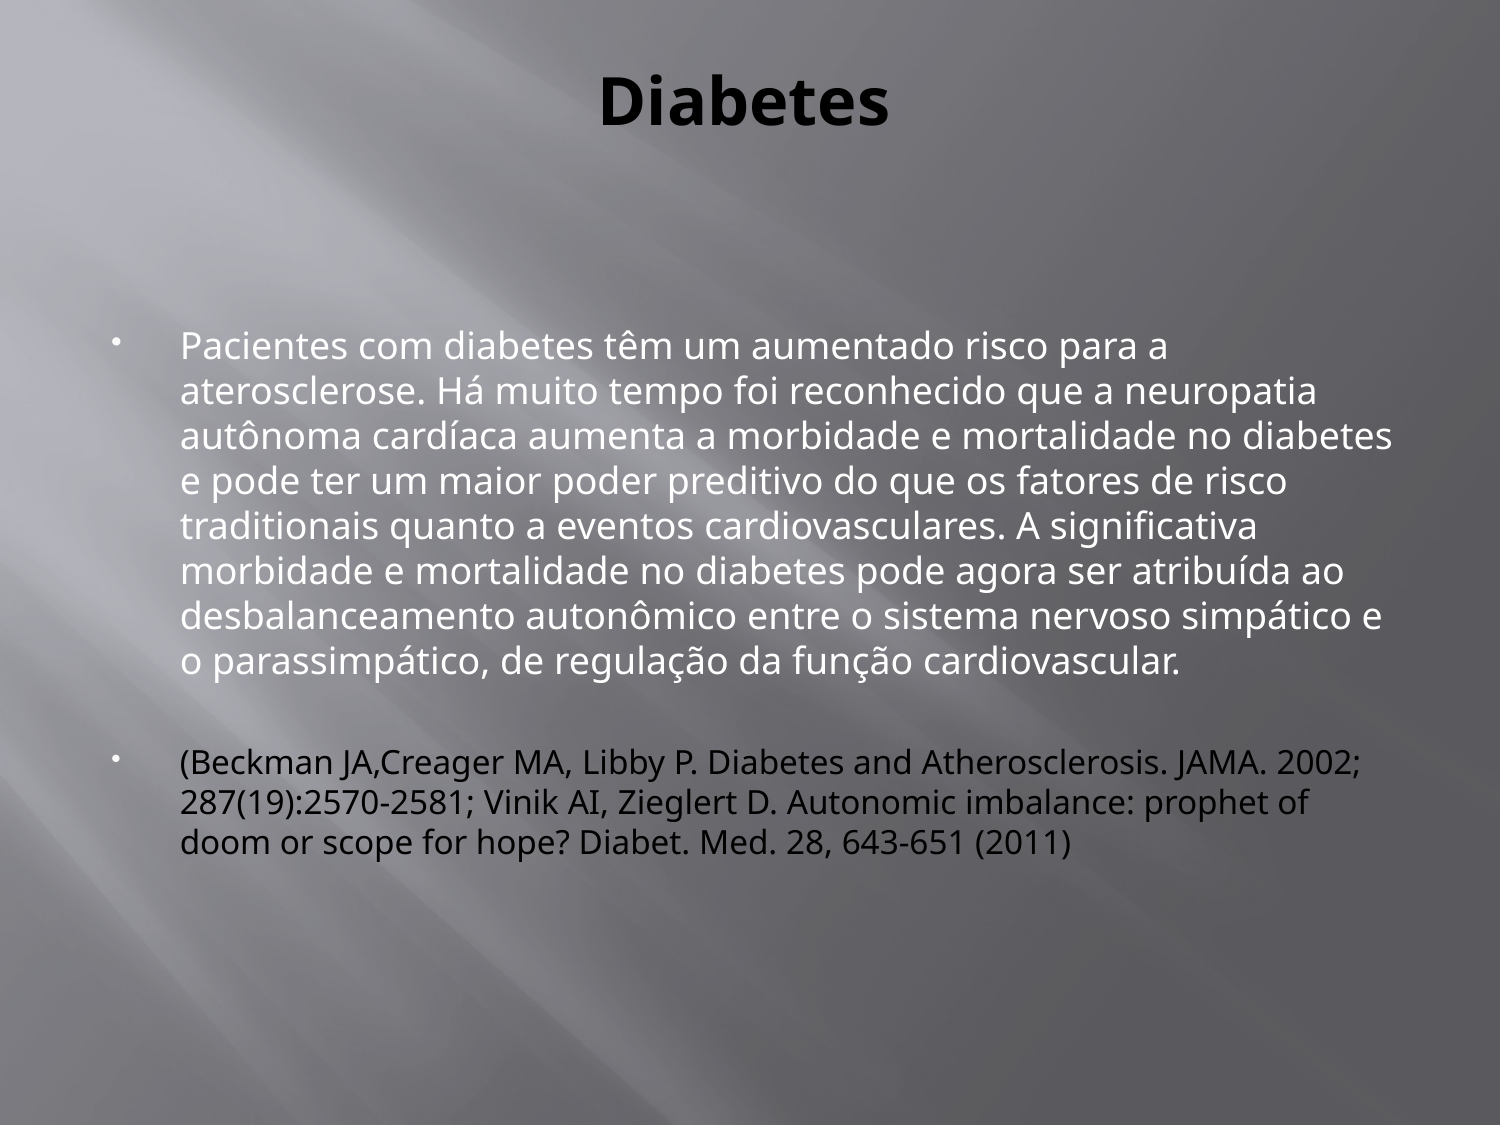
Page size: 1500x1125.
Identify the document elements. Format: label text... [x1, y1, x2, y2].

title Diabetes [29, 45, 1459, 233]
list Pacientes com diabetes têm um aumentado risco para a aterosclerose. Há muito tempo foi reconhecido que a neuropatia autônoma cardíaca aumenta a morbidade e mortalidade no diabetes e pode ter um maior poder preditivo do que os fatores de risco traditionais quanto a eventos cardiovasculares. A significativa morbidade e mortalidade no diabetes pode agora ser atribuída ao desbalanceamento autonômico entre o sistema nervoso simpático e o parassimpático, de regulação da função cardiovascular. (Beckman JA,Creager MA, Libby P. Diabetes and Atherosclerosis. JAMA. 2002; 287(19):2570-2581; Vinik AI, Zieglert D. Autonomic imbalance: prophet of doom or scope for hope? Diabet. Med. 28, 643-651 (2011) [75, 262, 1425, 1035]
